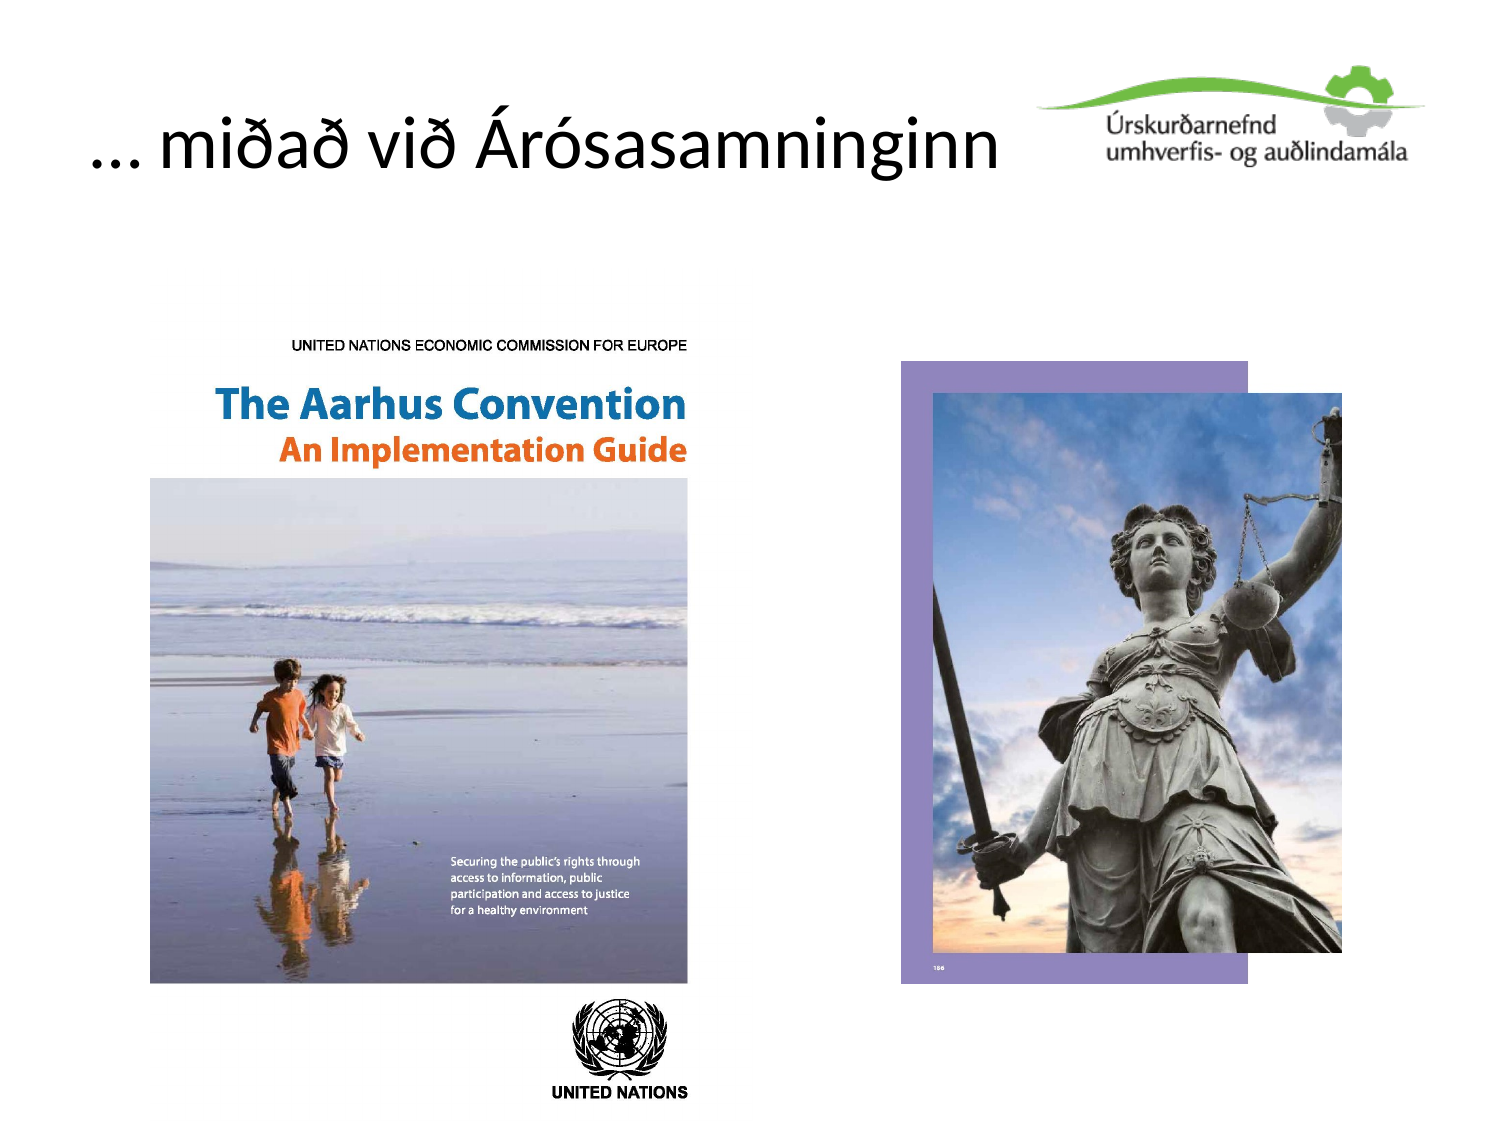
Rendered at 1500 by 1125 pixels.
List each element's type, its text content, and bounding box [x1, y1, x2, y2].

title … miðað við Árósasamninginn [75, 45, 1425, 233]
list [149, 267, 753, 1121]
picture [901, 361, 1342, 984]
picture [1033, 54, 1432, 176]
